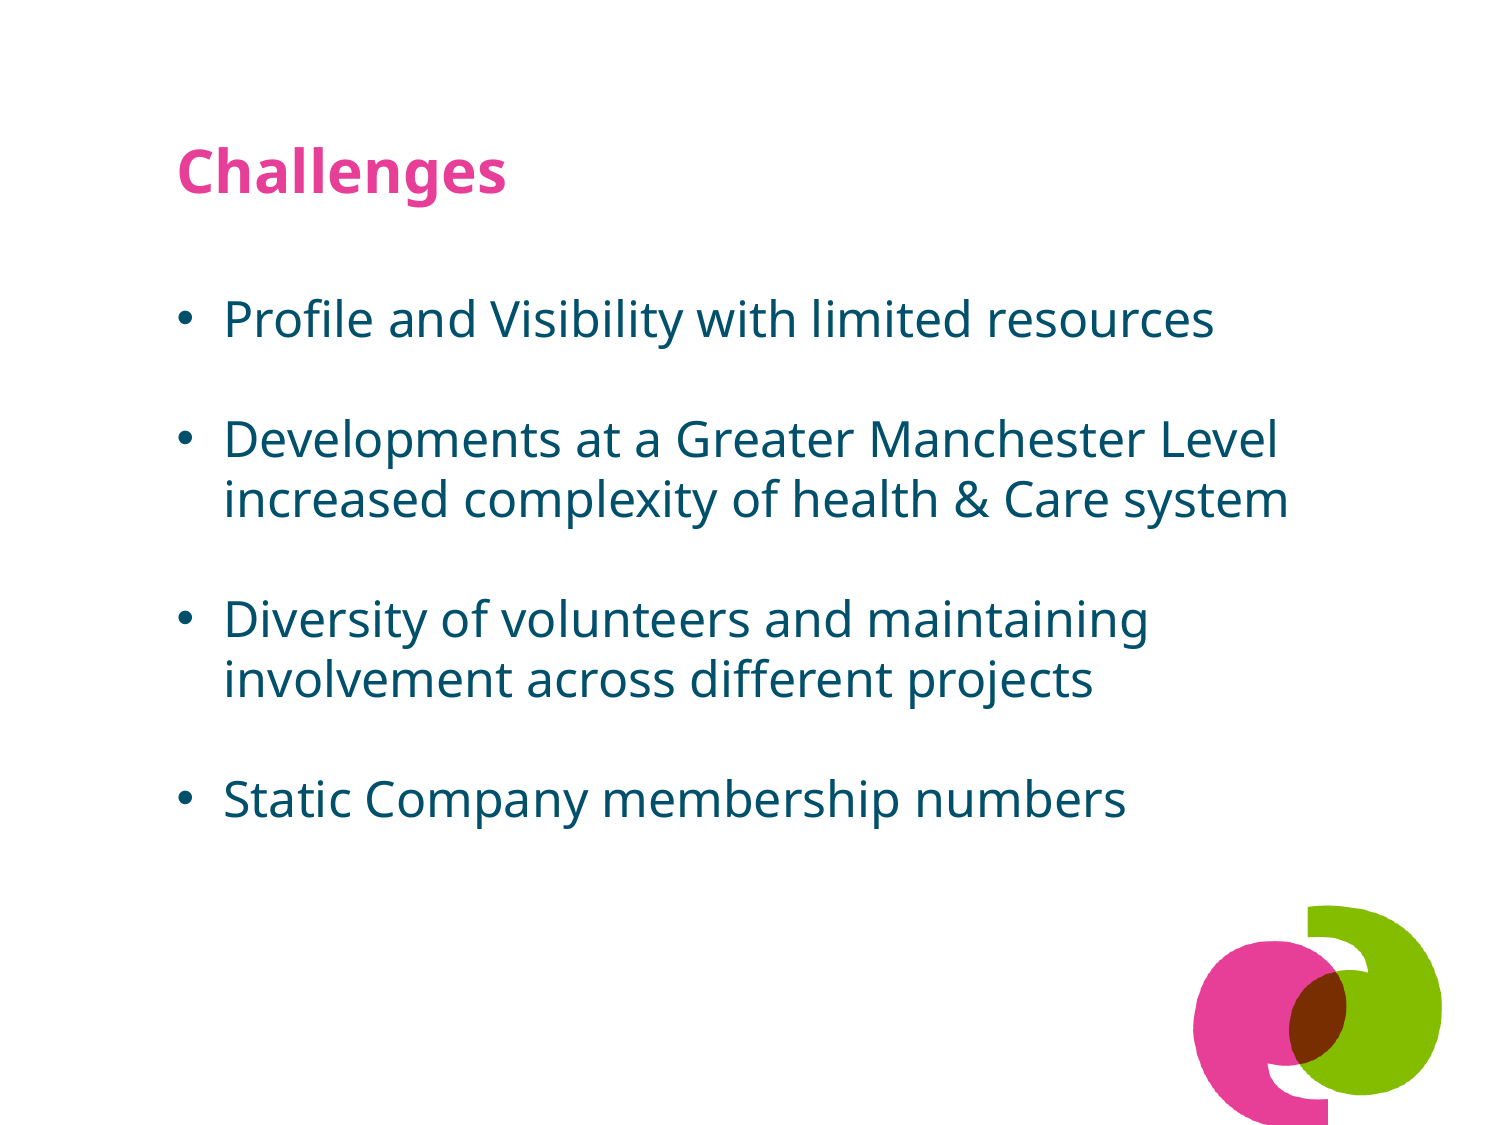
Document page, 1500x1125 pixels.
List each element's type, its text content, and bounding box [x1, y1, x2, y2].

picture [1193, 905, 1442, 1125]
list Profile and Visibility with limited resources Developments at a Greater Manchester Level increased complexity of health & Care system Diversity of volunteers and maintaining involvement across different projects Static Company membership numbers [176, 287, 1361, 878]
title Challenges [176, 133, 1361, 216]
